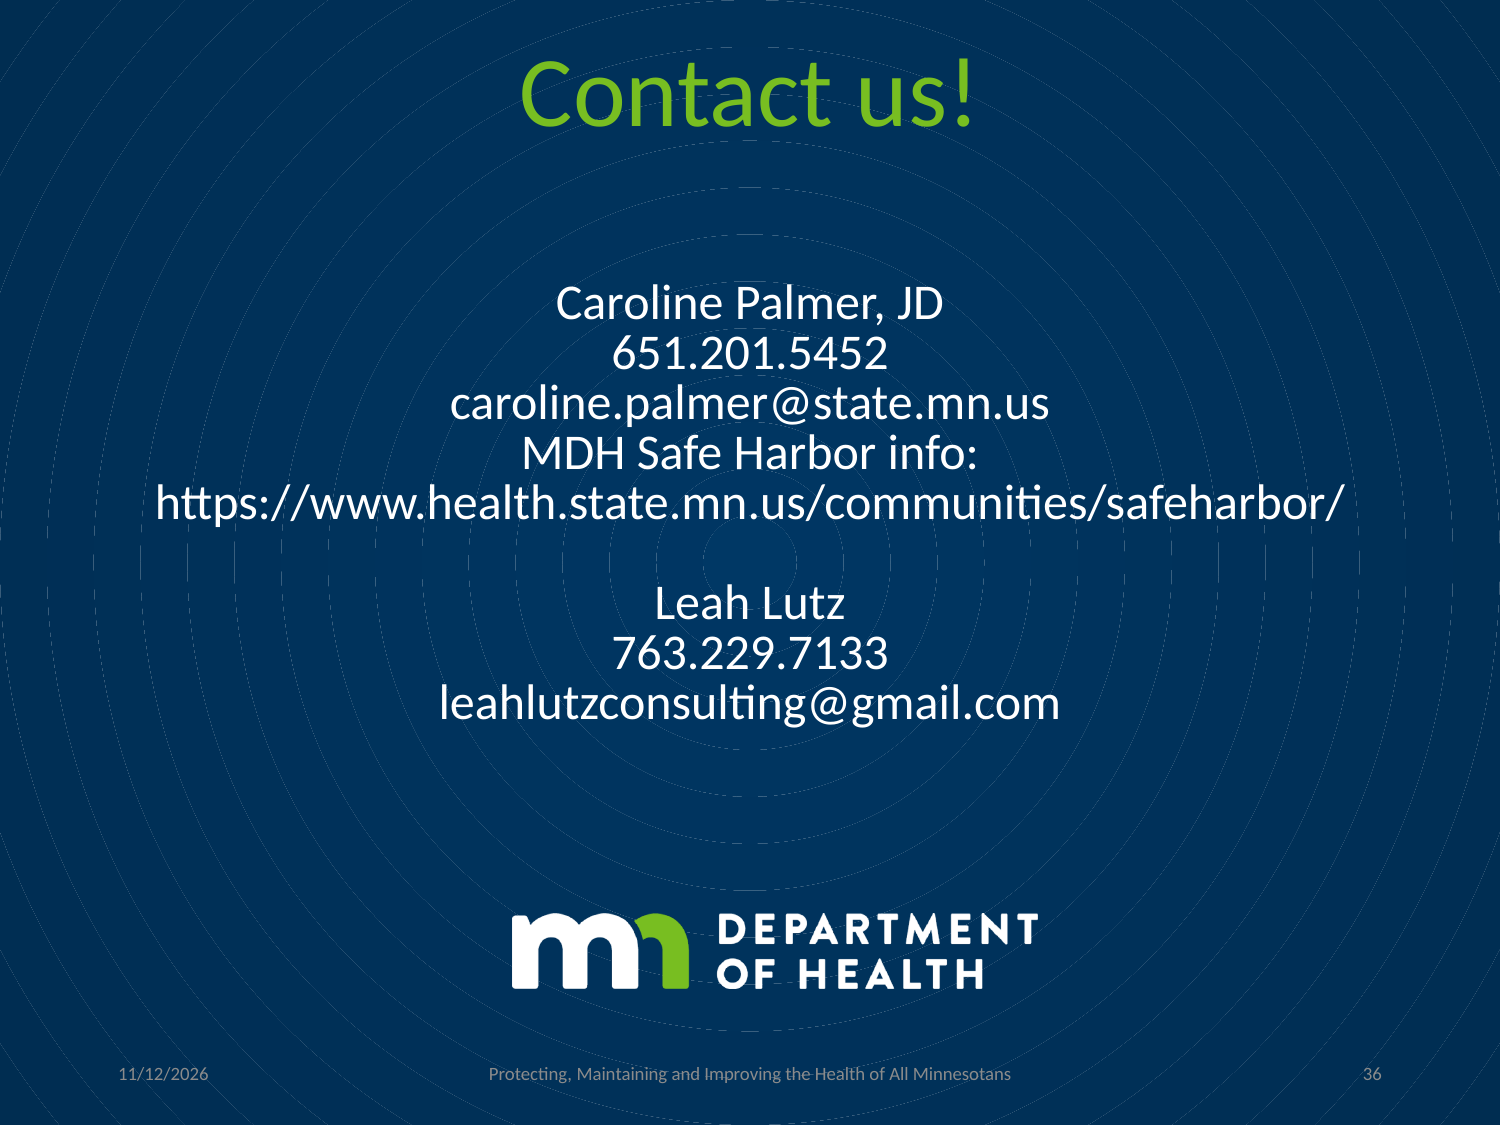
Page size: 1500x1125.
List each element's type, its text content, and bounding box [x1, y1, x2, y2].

list Caroline Palmer, JD 651.201.5452 caroline.palmer@state.mn.us MDH Safe Harbor info: https://www.health.state.mn.us/communities/safeharbor/ Leah Lutz 763.229.7133 leahlutzconsulting@gmail.com [103, 224, 1397, 1010]
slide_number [103, 1042, 271, 1103]
picture [512, 913, 1038, 989]
title Contact us! [103, 24, 1397, 175]
slide_number 36 [1216, 1042, 1397, 1103]
footer Protecting, Maintaining and Improving the Health of All Minnesotans [406, 1042, 1094, 1103]
